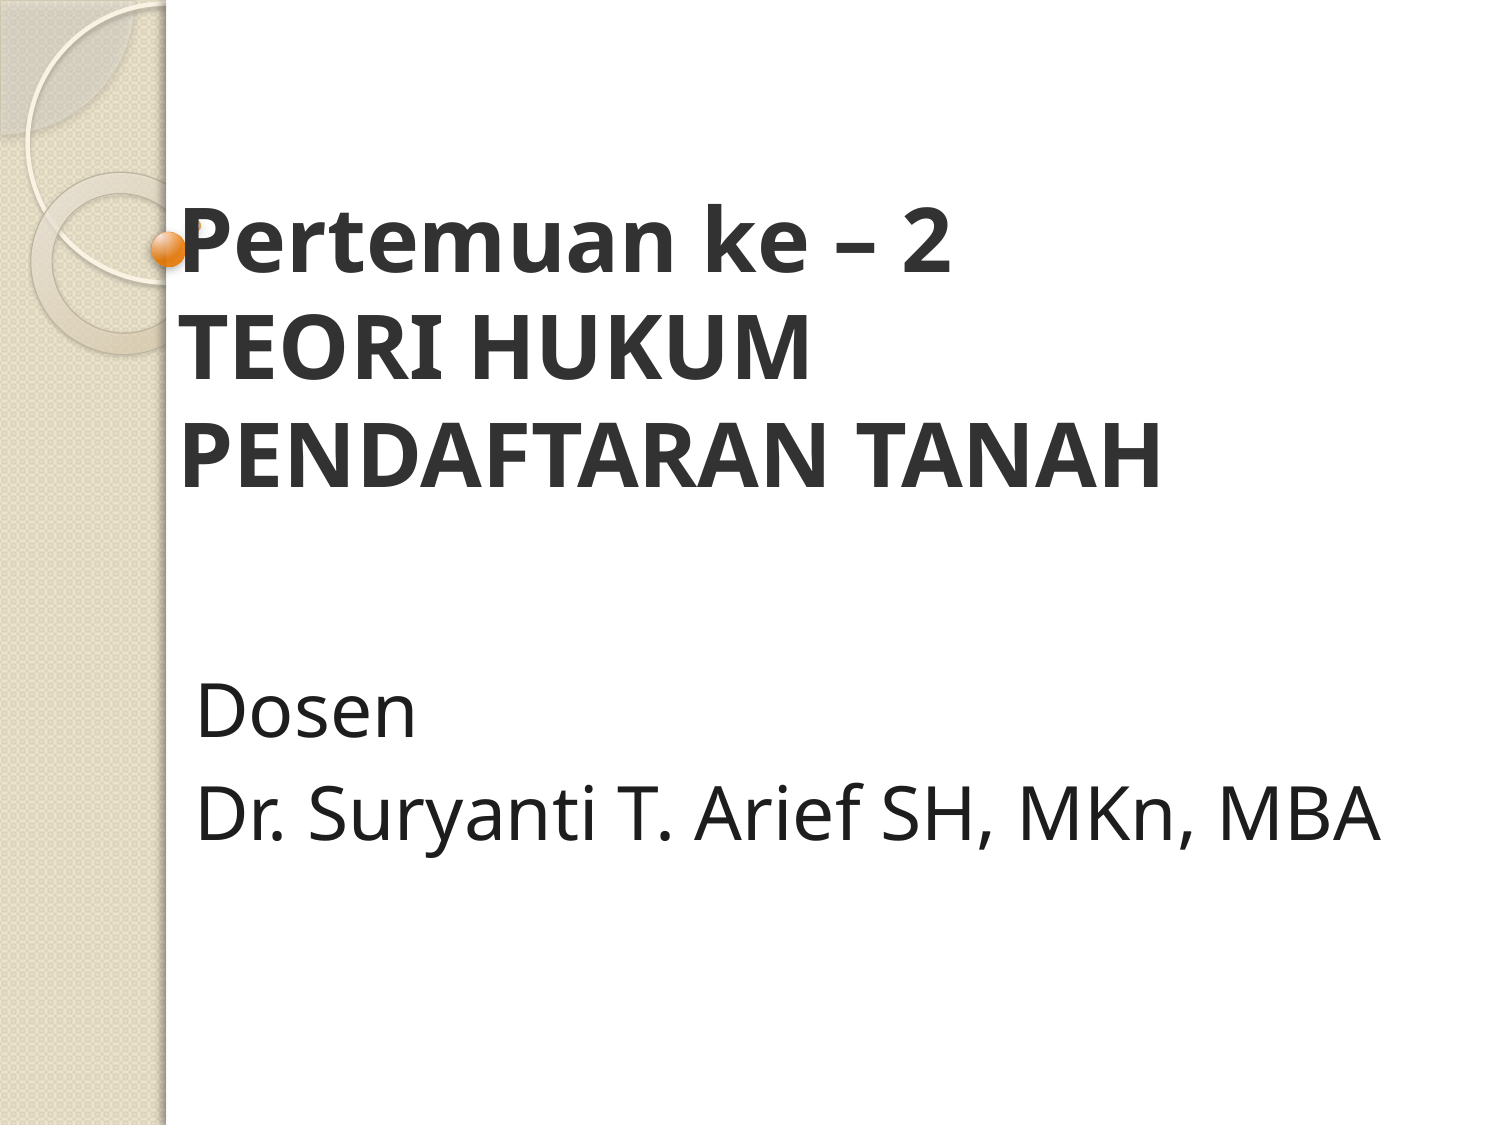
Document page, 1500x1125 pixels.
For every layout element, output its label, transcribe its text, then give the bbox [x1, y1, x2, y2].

subtitle Dosen Dr. Suryanti T. Arief SH, MKn, MBA [174, 662, 1463, 975]
title Pertemuan ke – 2 TEORI HUKUM PENDAFTARAN TANAH [162, 149, 1388, 513]
